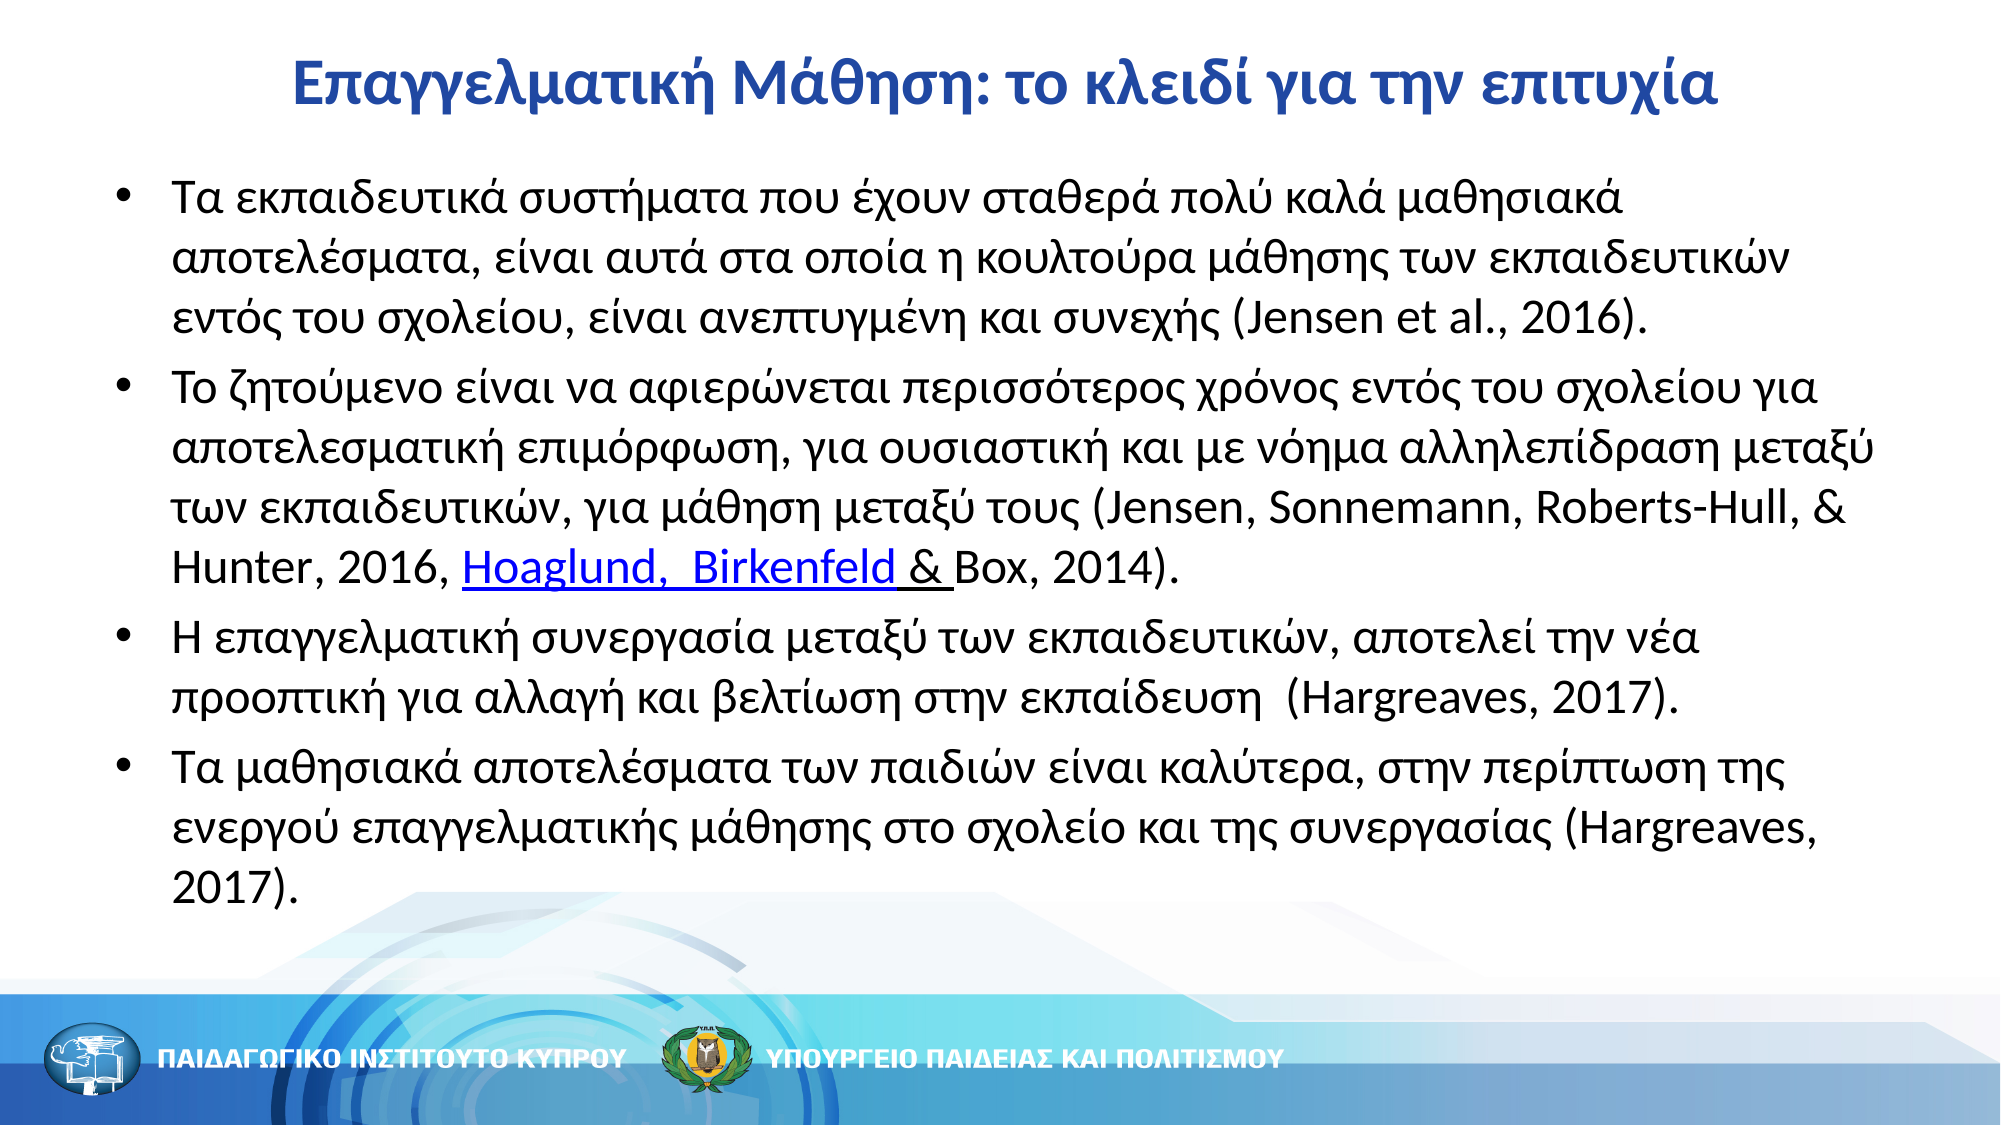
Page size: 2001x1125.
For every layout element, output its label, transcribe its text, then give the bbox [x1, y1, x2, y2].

list Τα εκπαιδευτικά συστήματα που έχουν σταθερά πολύ καλά μαθησιακά αποτελέσματα, είναι αυτά στα οποία η κουλτούρα μάθησης των εκπαιδευτικών εντός του σχολείου, είναι ανεπτυγμένη και συνεχής (Jensen et al., 2016). Το ζητούμενο είναι να αφιερώνεται περισσότερος χρόνος εντός του σχολείου για αποτελεσματική επιμόρφωση, για ουσιαστική και με νόημα αλληλεπίδραση μεταξύ των εκπαιδευτικών, για μάθηση μεταξύ τους (Jensen, Sonnemann, Roberts-Hull, & Hunter, 2016, Hoaglund, Birkenfeld & Box, 2014). Η επαγγελματική συνεργασία μεταξύ των εκπαιδευτικών, αποτελεί την νέα προοπτική για αλλαγή και βελτίωση στην εκπαίδευση (Hargreaves, 2017). Τα μαθησιακά αποτελέσματα των παιδιών είναι καλύτερα, στην περίπτωση της ενεργού επαγγελματικής μάθησης στο σχολείο και της συνεργασίας (Hargreaves, 2017). [99, 156, 1900, 1005]
picture [0, 0, 2001, 1125]
title Επαγγελματική Μάθηση: το κλειδί για την επιτυχία [45, 0, 1968, 157]
